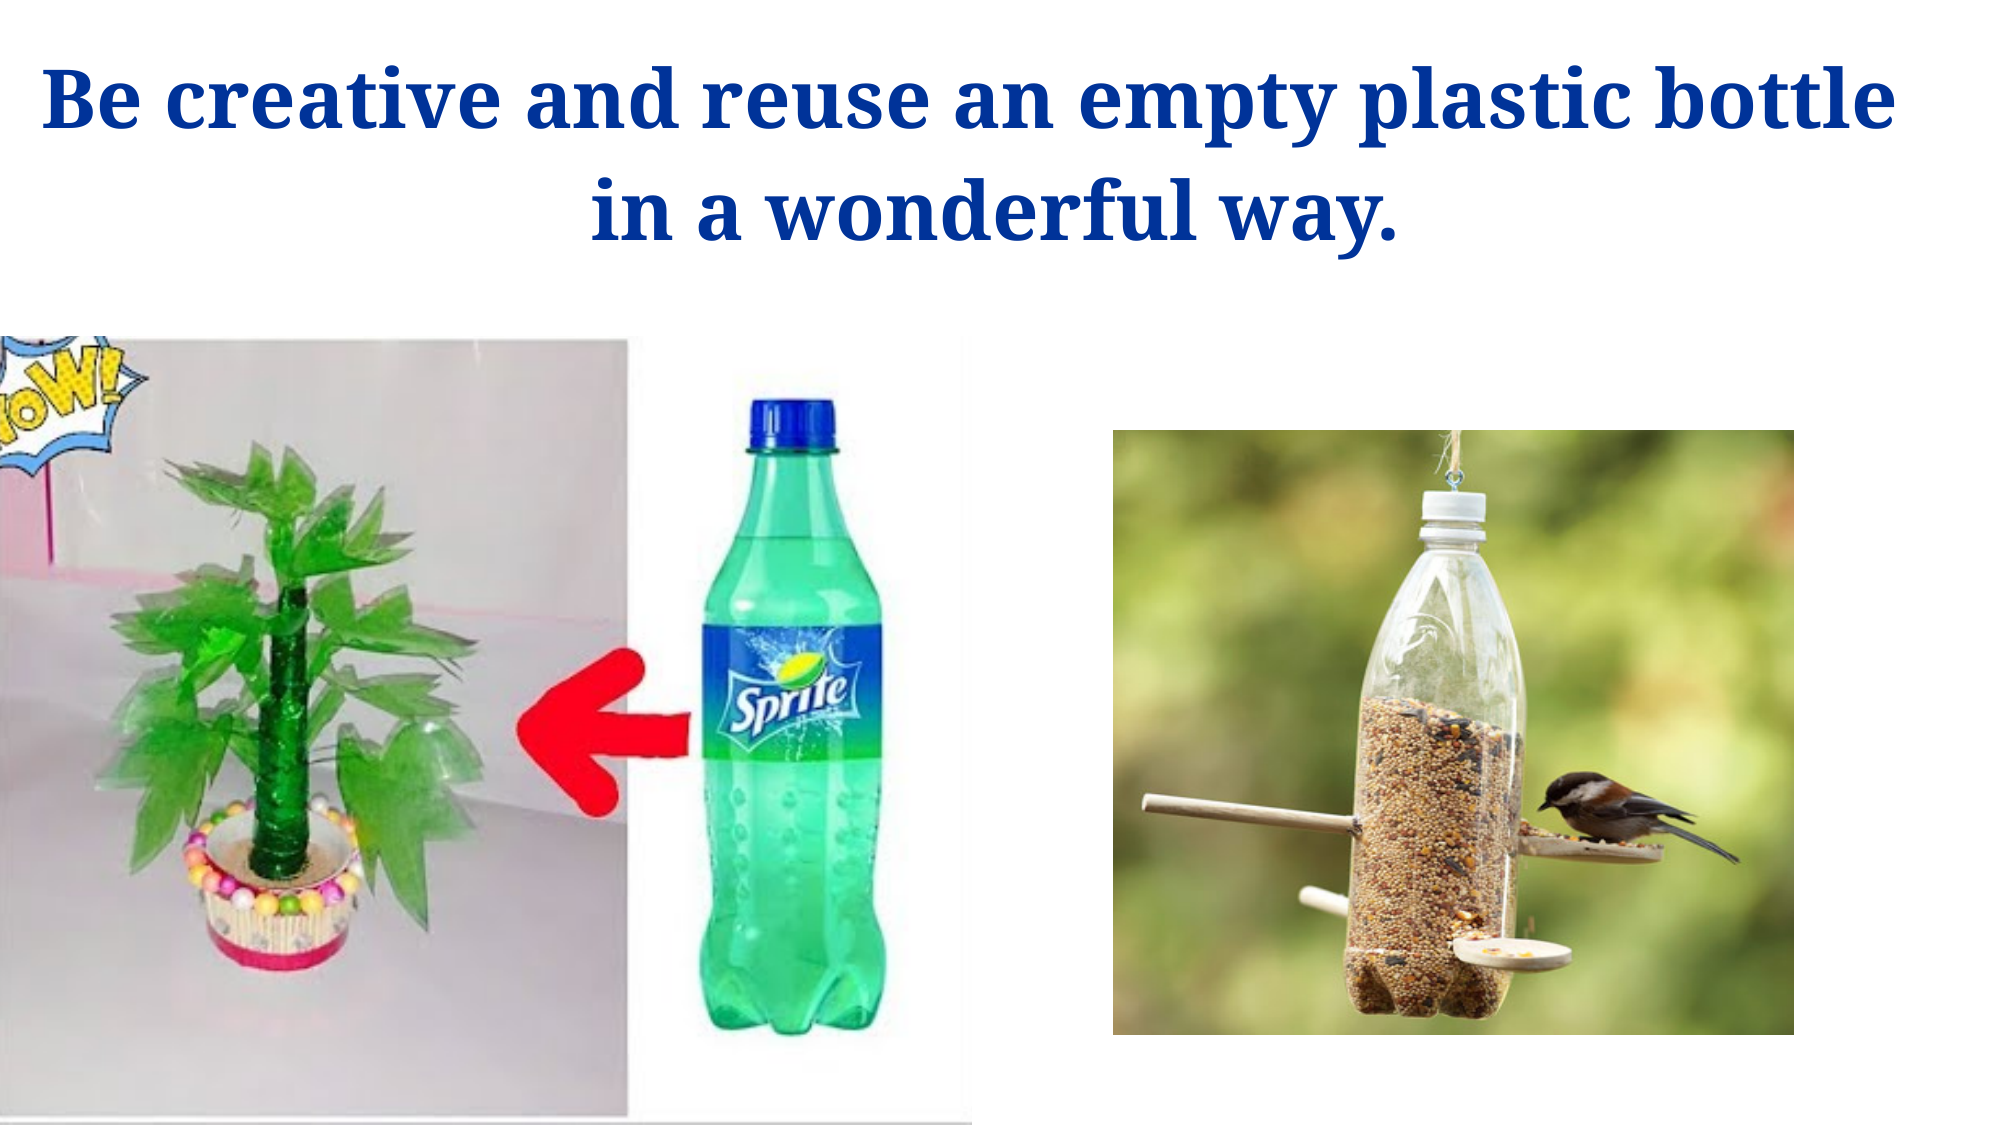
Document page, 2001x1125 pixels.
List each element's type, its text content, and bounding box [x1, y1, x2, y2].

text_box Be creative and reuse an empty plastic bottle in a wonderful way. [24, 33, 1920, 272]
picture [0, 335, 972, 1125]
picture [1113, 430, 1794, 1035]
